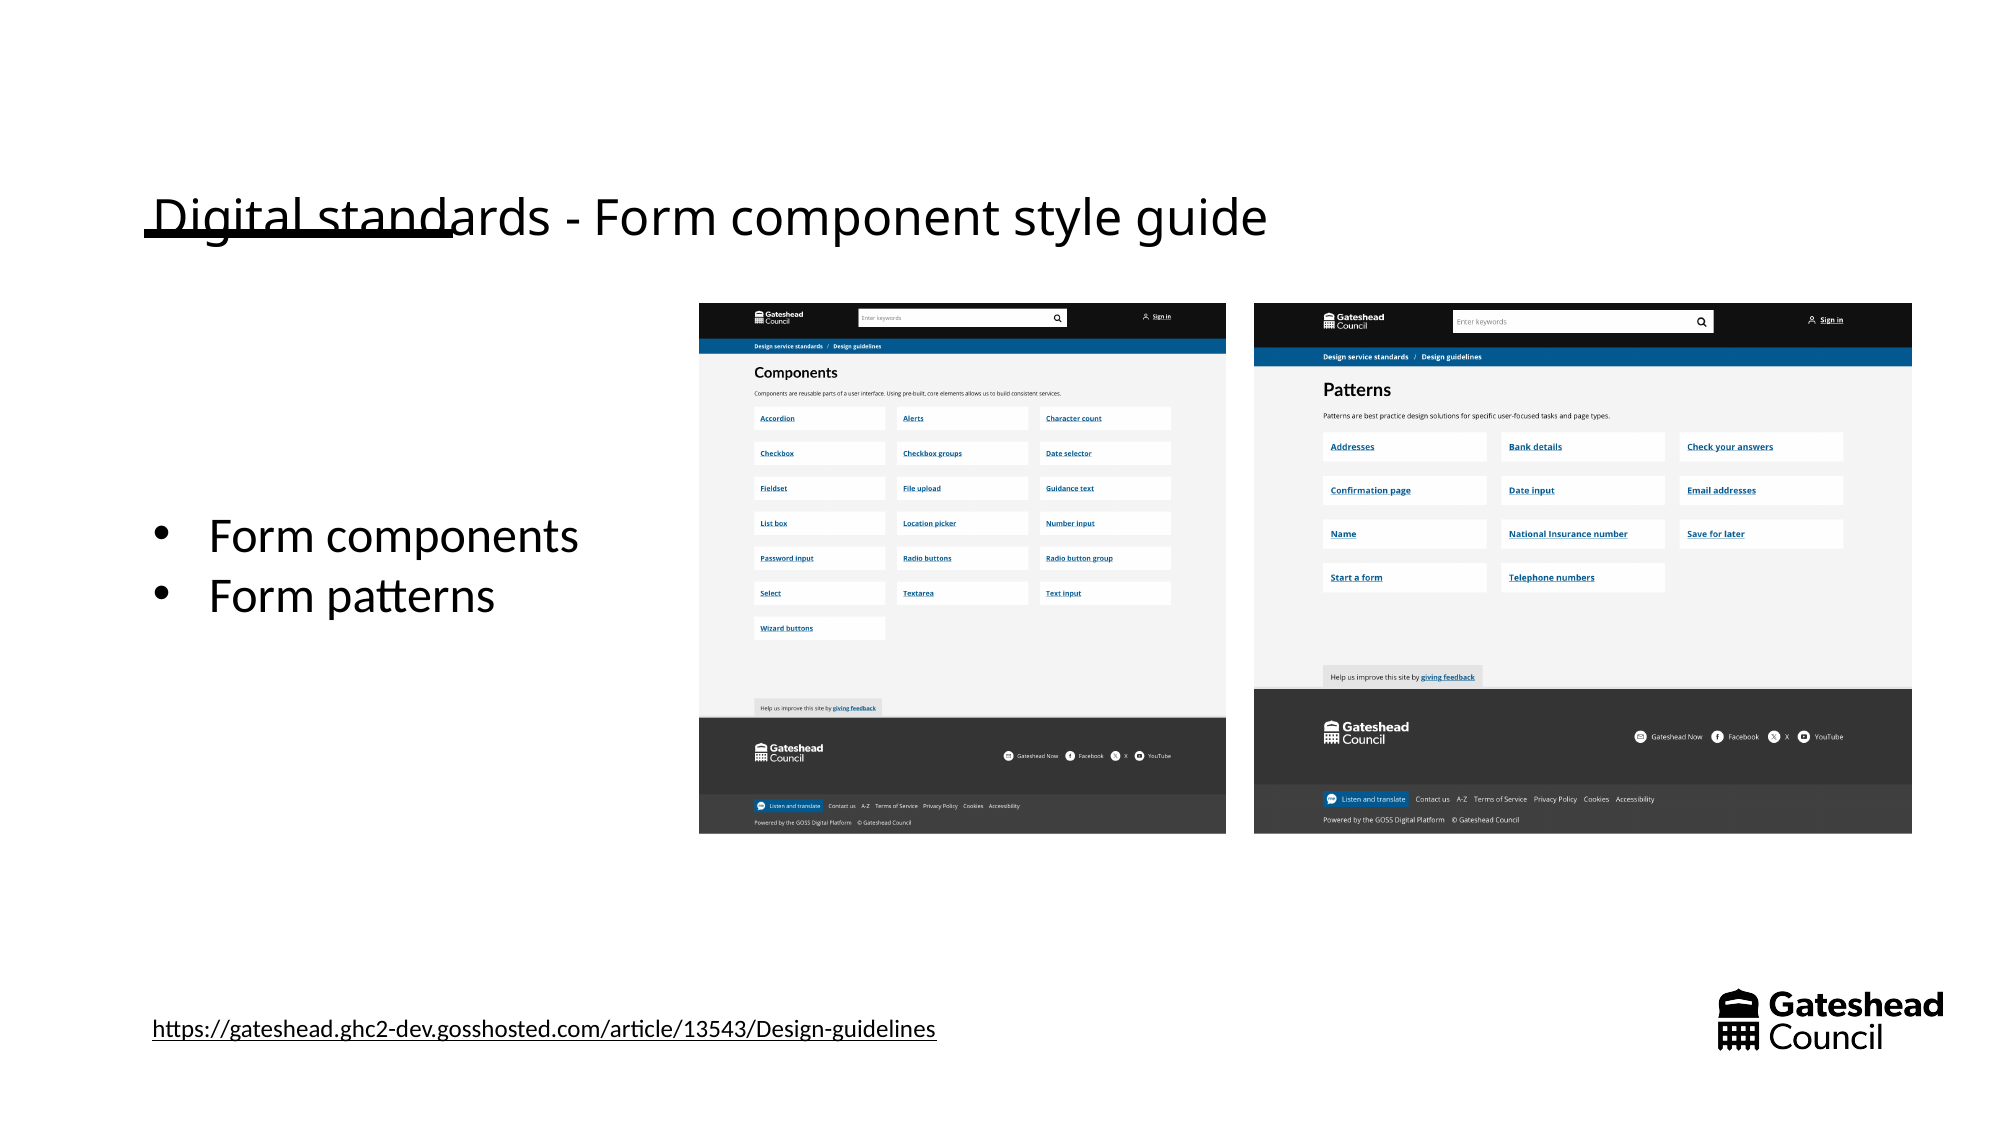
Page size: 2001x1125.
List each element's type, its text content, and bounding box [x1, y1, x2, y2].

picture [1718, 988, 1943, 1051]
picture [699, 302, 1226, 834]
text_box https://gateshead.ghc2-dev.gosshosted.com/article/13543/Design-guidelines [137, 1005, 1441, 1051]
text_box Form components Form patterns [137, 494, 699, 630]
text_box Digital standards - Form component style guide [137, 184, 1863, 259]
picture [1254, 303, 1912, 834]
